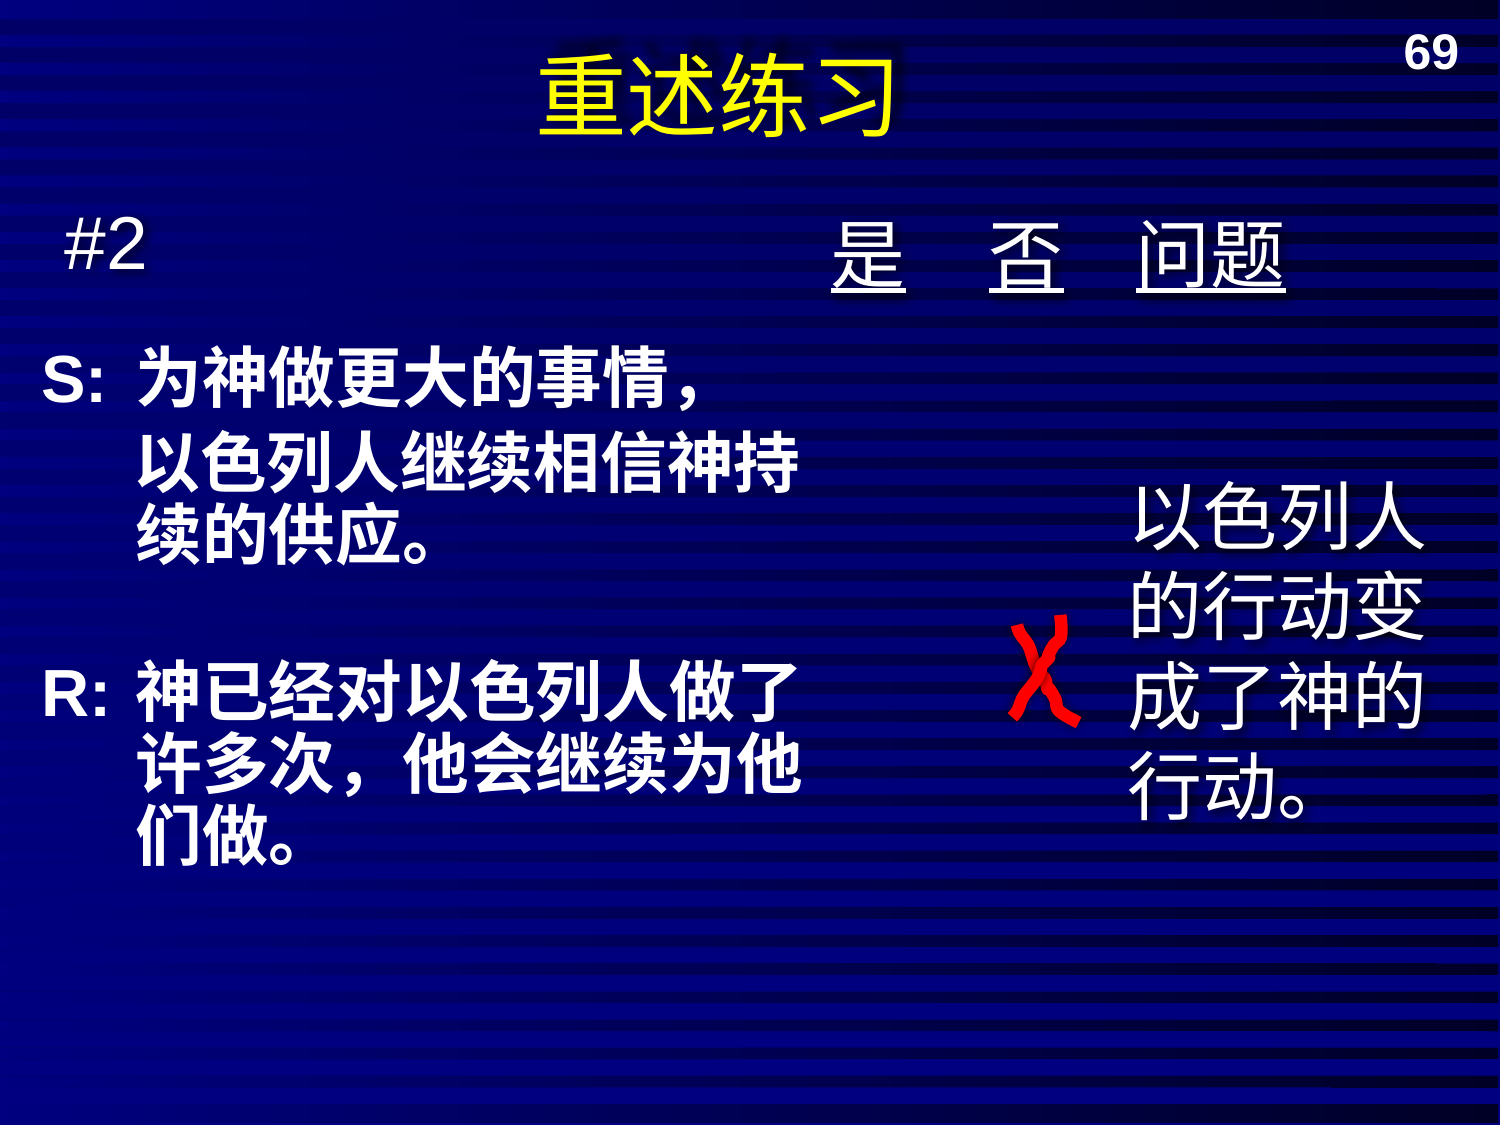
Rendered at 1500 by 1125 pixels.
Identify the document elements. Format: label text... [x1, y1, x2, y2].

text_box #2 [50, 187, 238, 286]
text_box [987, 624, 1086, 723]
text_box 否 [974, 199, 1113, 286]
title 重述练习 [112, 0, 1325, 188]
text_box 问题 [1121, 199, 1500, 286]
text_box 69 [1374, 12, 1488, 88]
text_box 以色列人的行动变成了神的行动。 [1112, 462, 1492, 1025]
list S: 为神做更大的事情， 以色列人继续相信神持续的供应。 R: 神已经对以色列人做了许多次，他会继续为他们做。 [26, 337, 869, 1125]
text_box 是 [815, 199, 973, 286]
